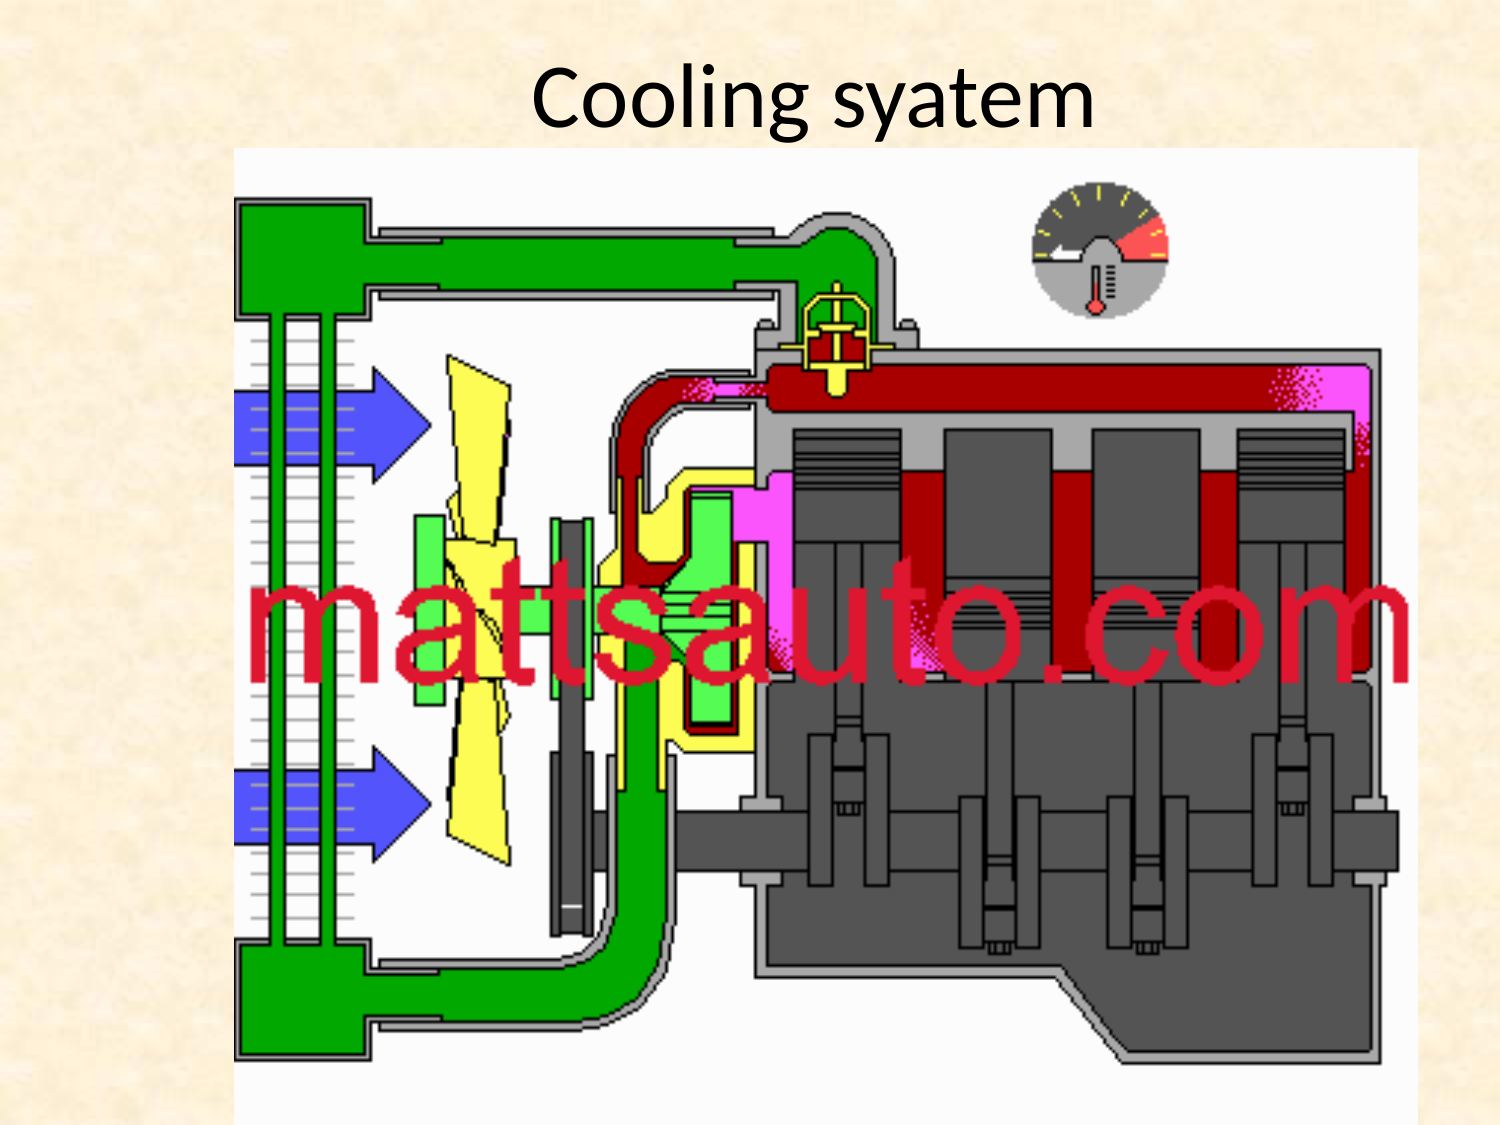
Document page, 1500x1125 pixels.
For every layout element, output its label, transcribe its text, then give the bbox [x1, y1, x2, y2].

picture [0, 0, 1500, 1125]
title Cooling syatem [175, 35, 1455, 147]
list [234, 148, 1419, 1125]
